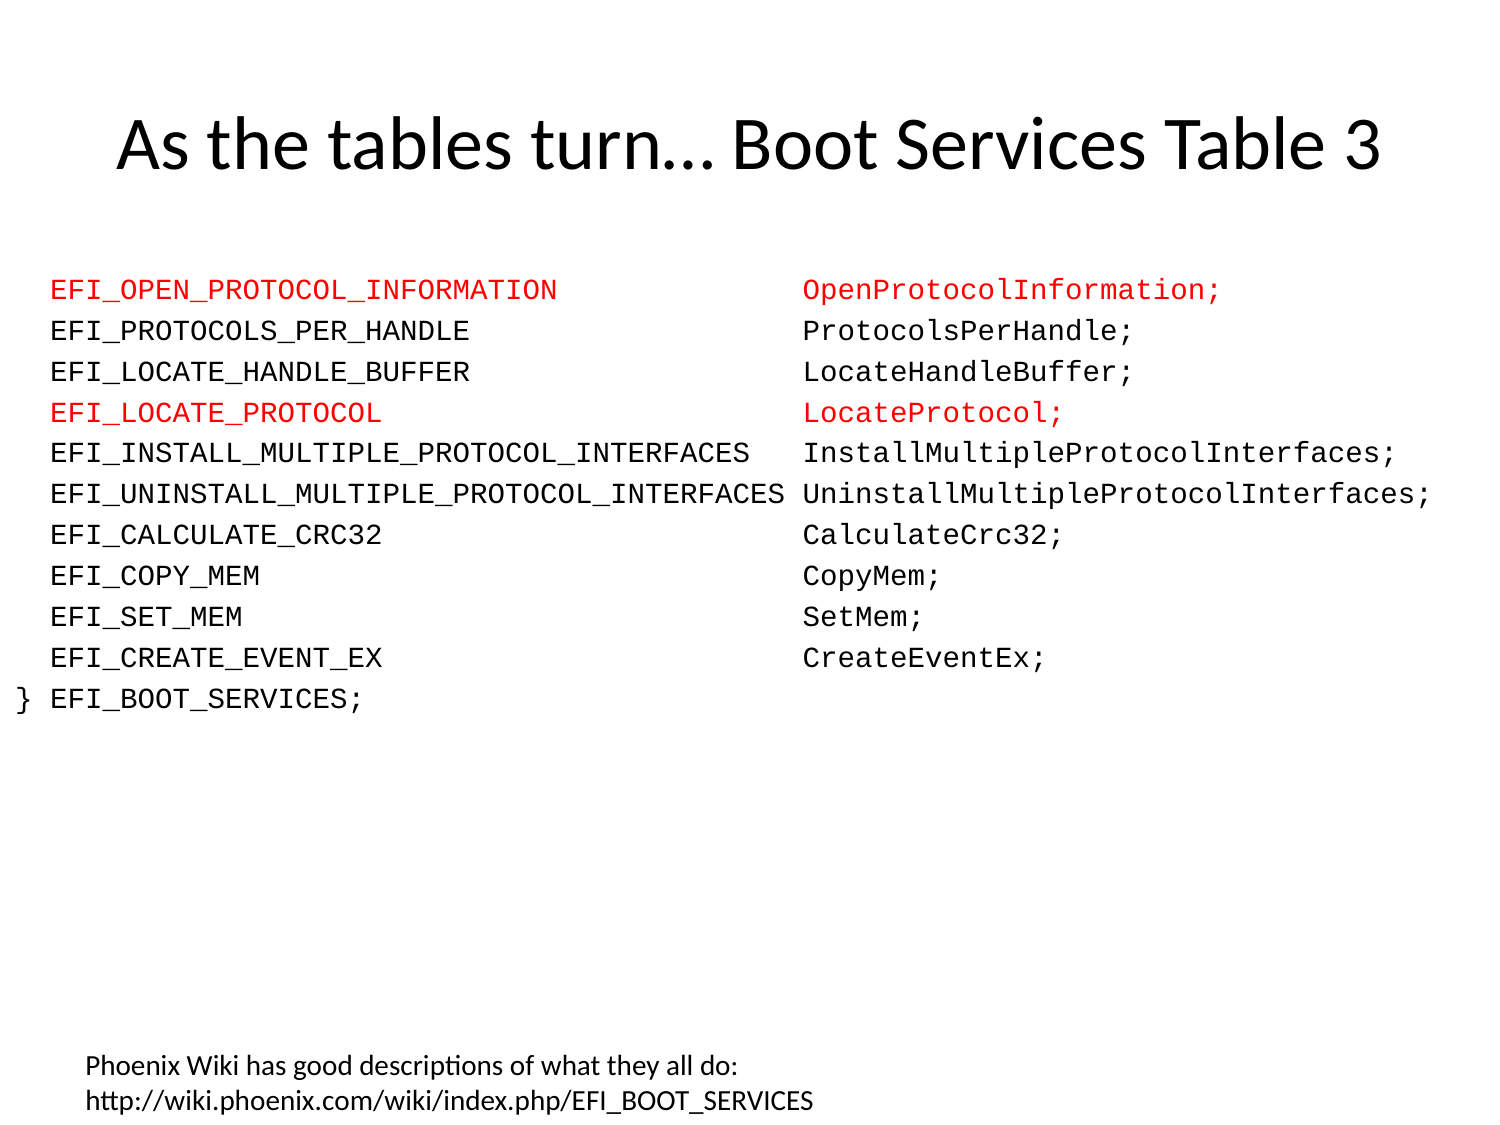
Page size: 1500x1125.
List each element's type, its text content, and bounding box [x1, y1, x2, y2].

title As the tables turn… Boot Services Table 3 [75, 45, 1425, 233]
text_box Phoenix Wiki has good descriptions of what they all do: http://wiki.phoenix.com/wiki/index.php/EFI_BOOT_SERVICES [70, 1039, 1496, 1124]
list EFI_OPEN_PROTOCOL_INFORMATION OpenProtocolInformation; EFI_PROTOCOLS_PER_HANDLE ProtocolsPerHandle; EFI_LOCATE_HANDLE_BUFFER LocateHandleBuffer; EFI_LOCATE_PROTOCOL LocateProtocol; EFI_INSTALL_MULTIPLE_PROTOCOL_INTERFACES InstallMultipleProtocolInterfaces; EFI_UNINSTALL_MULTIPLE_PROTOCOL_INTERFACES UninstallMultipleProtocolInterfaces; EFI_CALCULATE_CRC32 CalculateCrc32; EFI_COPY_MEM CopyMem; EFI_SET_MEM SetMem; EFI_CREATE_EVENT_EX CreateEventEx; } EFI_BOOT_SERVICES; [0, 262, 1500, 1005]
